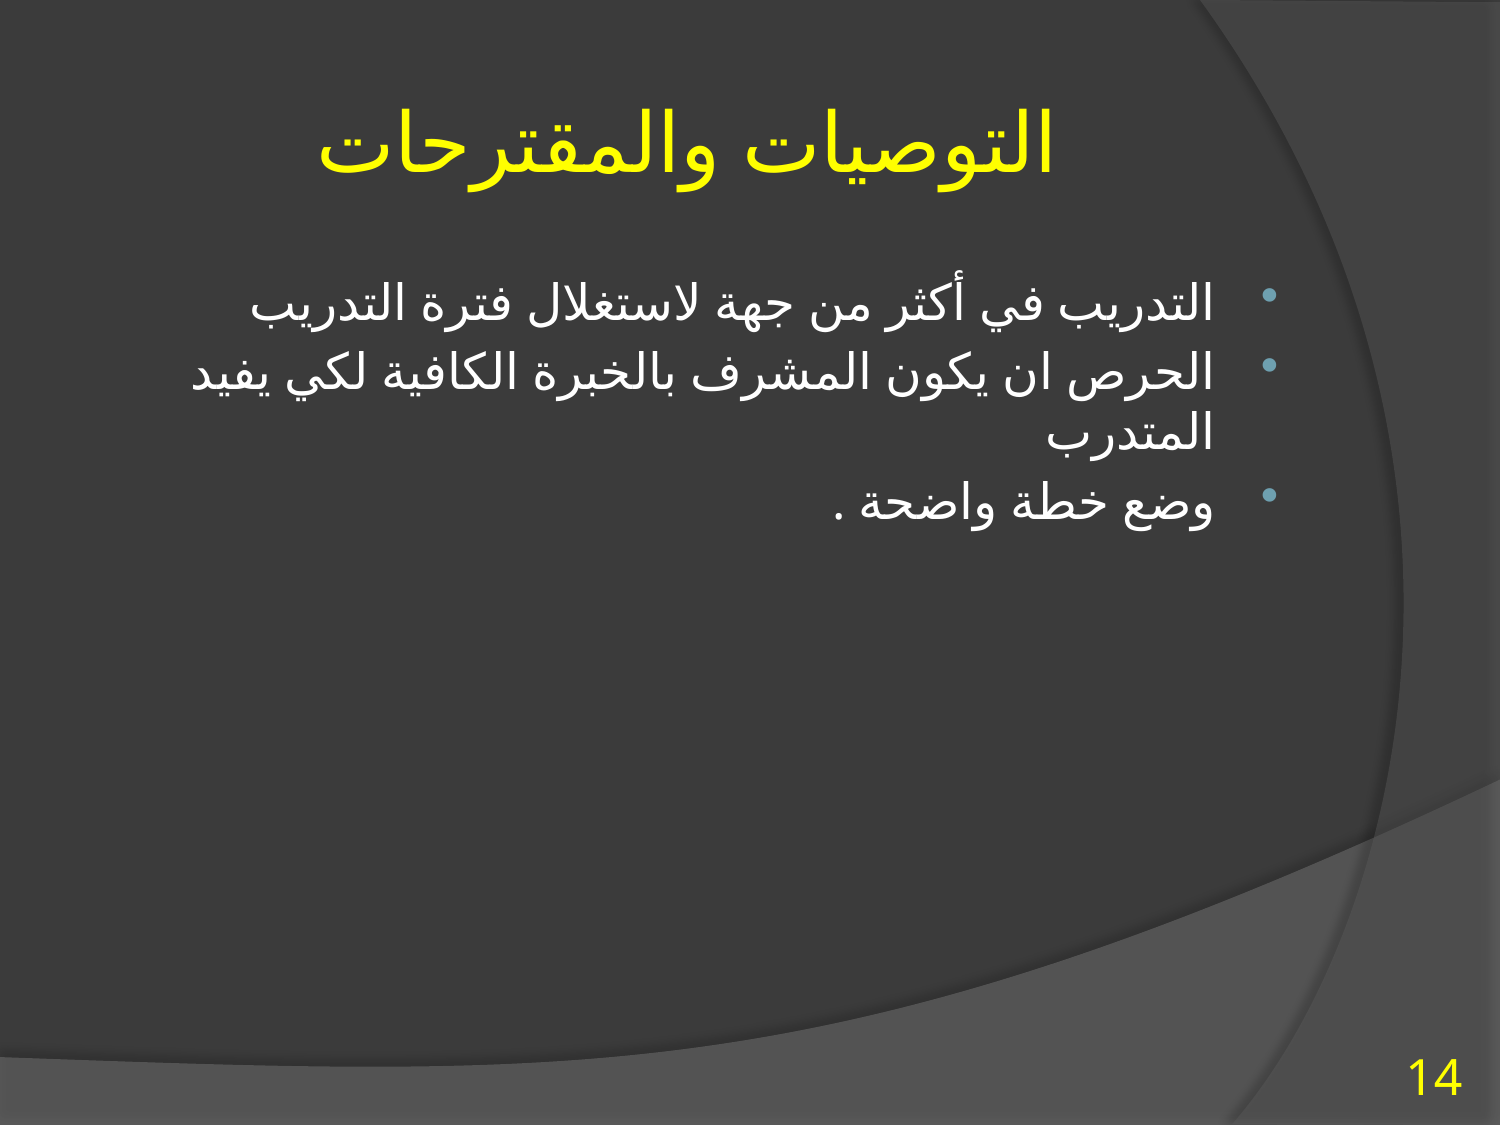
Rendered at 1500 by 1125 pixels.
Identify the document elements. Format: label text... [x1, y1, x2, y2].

slide_number 14 [1337, 1053, 1463, 1114]
title التوصيات والمقترحات [75, 45, 1300, 233]
list التدريب في أكثر من جهة لاستغلال فترة التدريب الحرص ان يكون المشرف بالخبرة الكافية لكي يفيد المتدرب وضع خطة واضحة . [75, 262, 1300, 1005]
